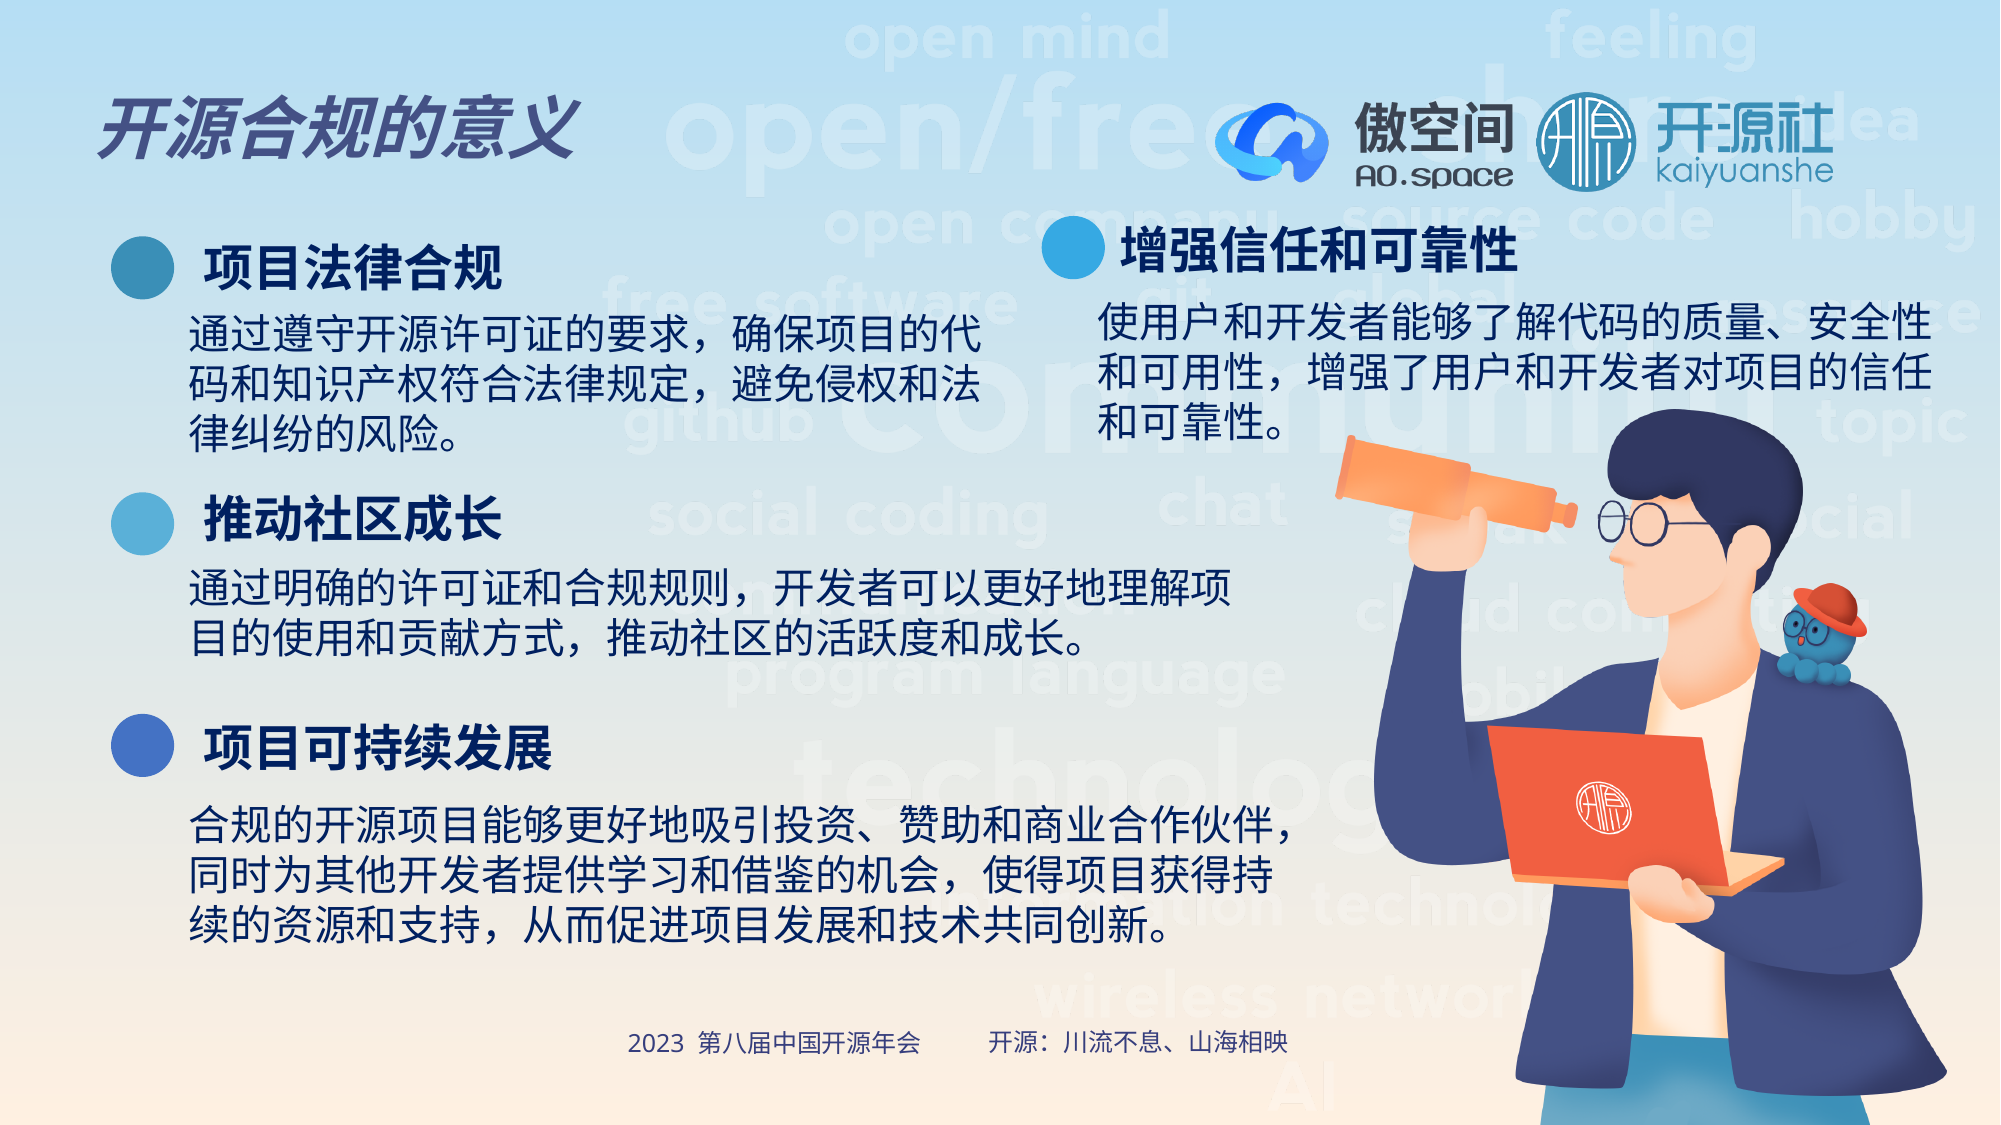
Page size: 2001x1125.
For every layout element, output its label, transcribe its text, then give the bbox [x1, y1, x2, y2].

text_box 推动社区成长 [189, 479, 856, 554]
text_box 增强信任和可靠性 [1104, 211, 1772, 287]
picture [1536, 92, 1833, 192]
text_box 合规的开源项目能够更好地吸引投资、赞助和商业合作伙伴，同时为其他开发者提供学习和借鉴的机会，使得项目获得持续的资源和支持，从而促进项目发展和技术共同创新。 [174, 791, 1302, 1007]
text_box 项目可持续发展 [189, 709, 856, 785]
text_box 通过遵守开源许可证的要求，确保项目的代码和知识产权符合法律规定，避免侵权和法律纠纷的风险。 [174, 300, 1000, 515]
text_box [1041, 215, 1104, 280]
picture [1215, 101, 1513, 189]
text_box [110, 491, 175, 556]
text_box 项目法律合规 [188, 228, 1728, 304]
text_box 使用户和开发者能够了解代码的质量、安全性和可用性，增强了用户和开发者对项目的信任和可靠性。 [1083, 288, 1958, 453]
text_box 开源合规的意义 [79, 50, 598, 212]
picture [1335, 453, 1947, 1125]
text_box 通过明确的许可证和合规规则，开发者可以更好地理解项目的使用和贡献方式，推动社区的活跃度和成长。 [174, 554, 1257, 719]
text_box [110, 713, 175, 778]
text_box [110, 235, 175, 300]
